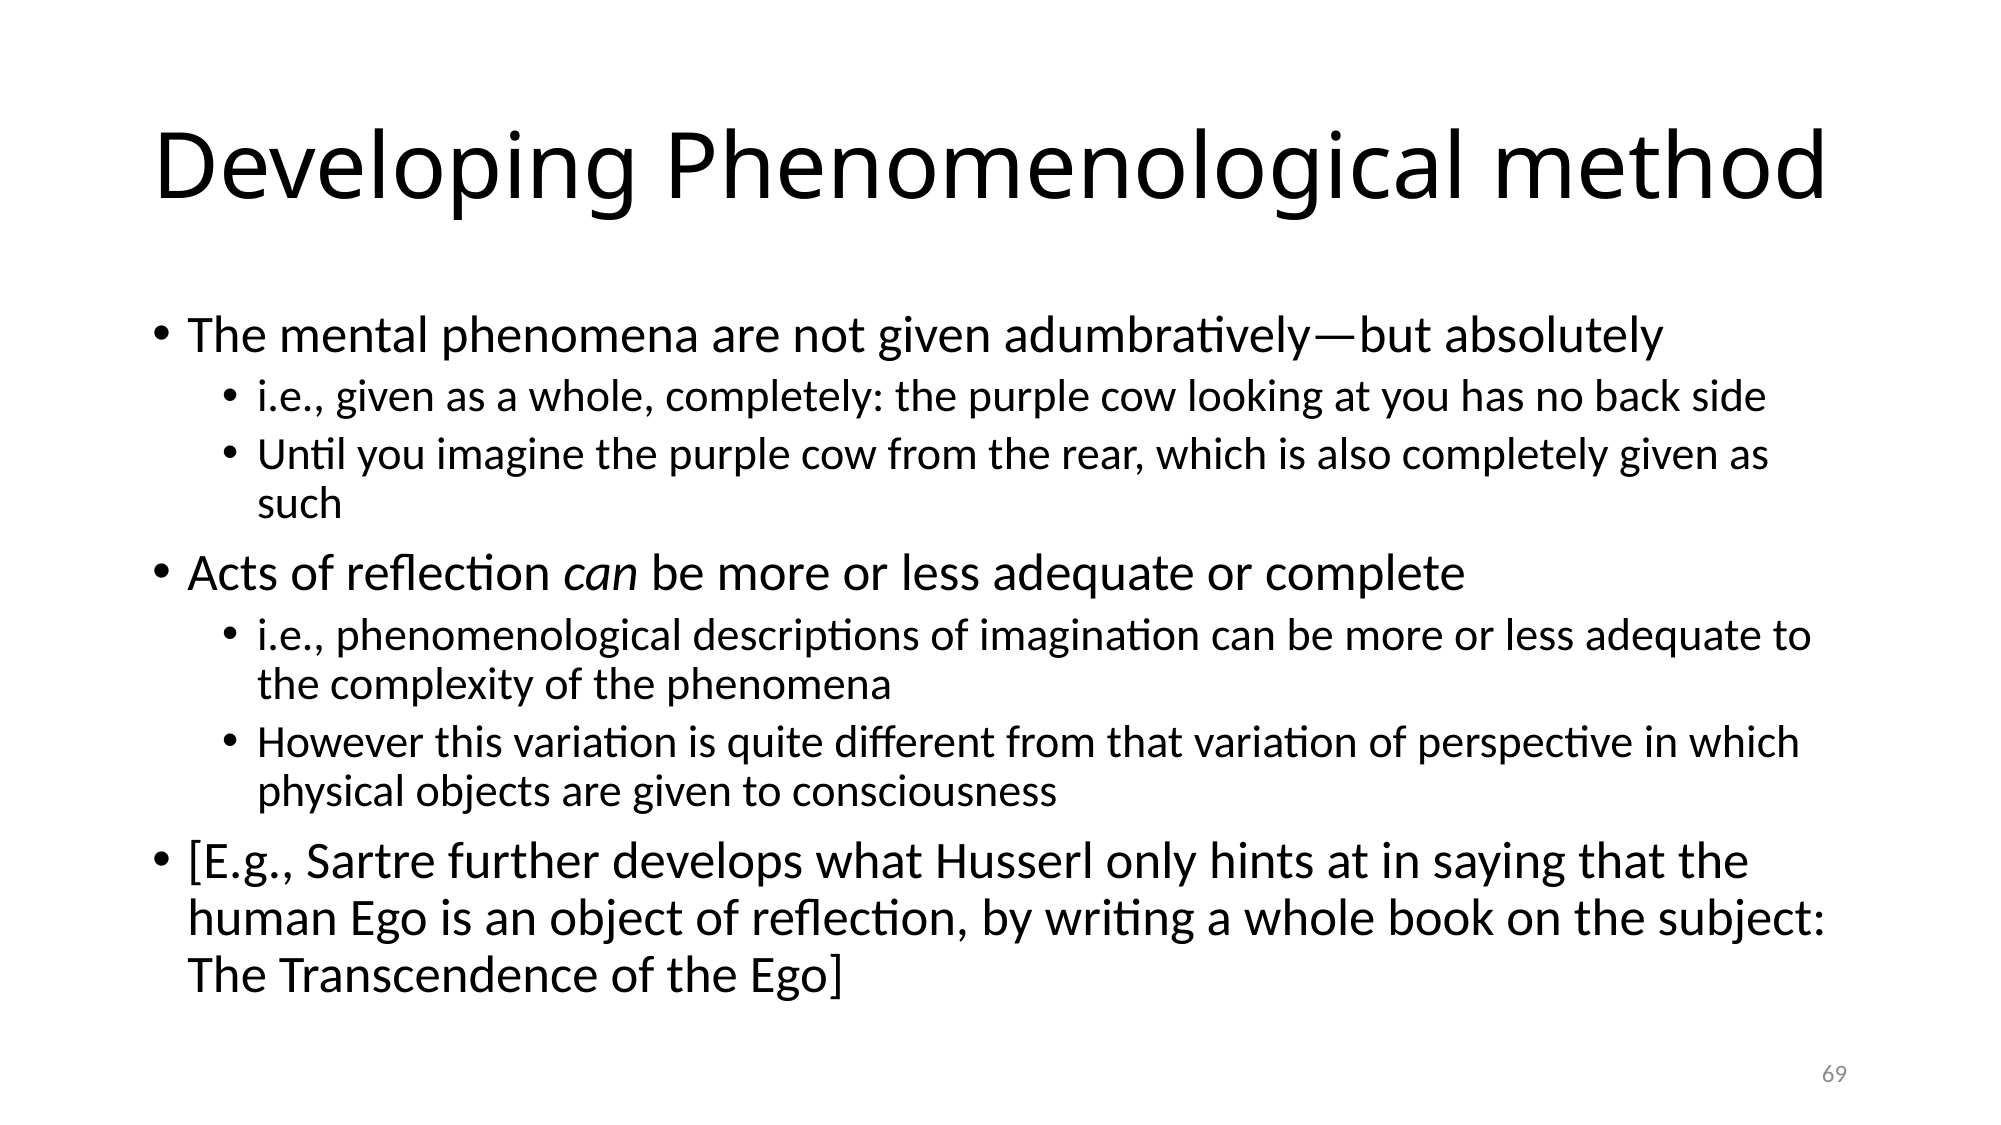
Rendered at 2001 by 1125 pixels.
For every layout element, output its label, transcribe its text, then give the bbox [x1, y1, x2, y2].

slide_number 69 [1412, 1042, 1863, 1103]
list The mental phenomena are not given adumbratively—but absolutely i.e., given as a whole, completely: the purple cow looking at you has no back side Until you imagine the purple cow from the rear, which is also completely given as such Acts of reflection can be more or less adequate or complete i.e., phenomenological descriptions of imagination can be more or less adequate to the complexity of the phenomena However this variation is quite different from that variation of perspective in which physical objects are given to consciousness [E.g., Sartre further develops what Husserl only hints at in saying that the human Ego is an object of reflection, by writing a whole book on the subject: The Transcendence of the Ego] [137, 299, 1863, 1014]
title Developing Phenomenological method [137, 59, 1863, 278]
